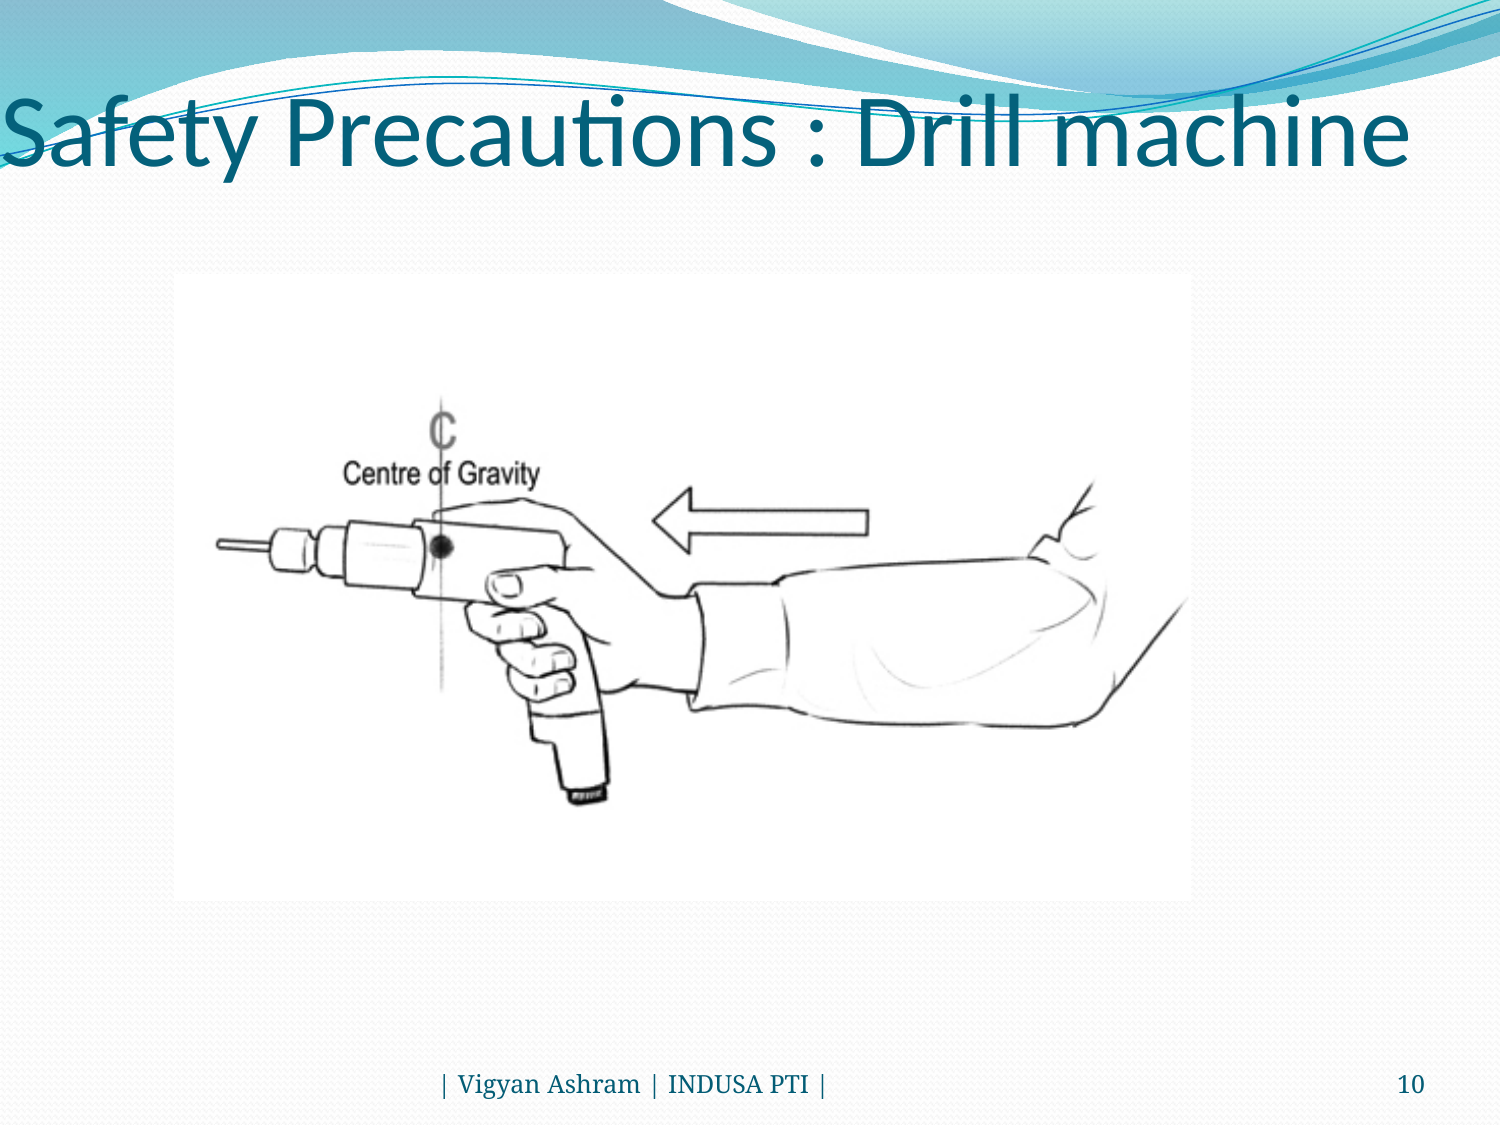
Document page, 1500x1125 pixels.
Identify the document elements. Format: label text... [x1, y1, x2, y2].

footer | Vigyan Ashram | INDUSA PTI | [437, 1042, 988, 1103]
slide_number 10 [1299, 1042, 1425, 1103]
title Safety Precautions : Drill machine [0, 0, 1500, 188]
picture [174, 274, 1191, 901]
